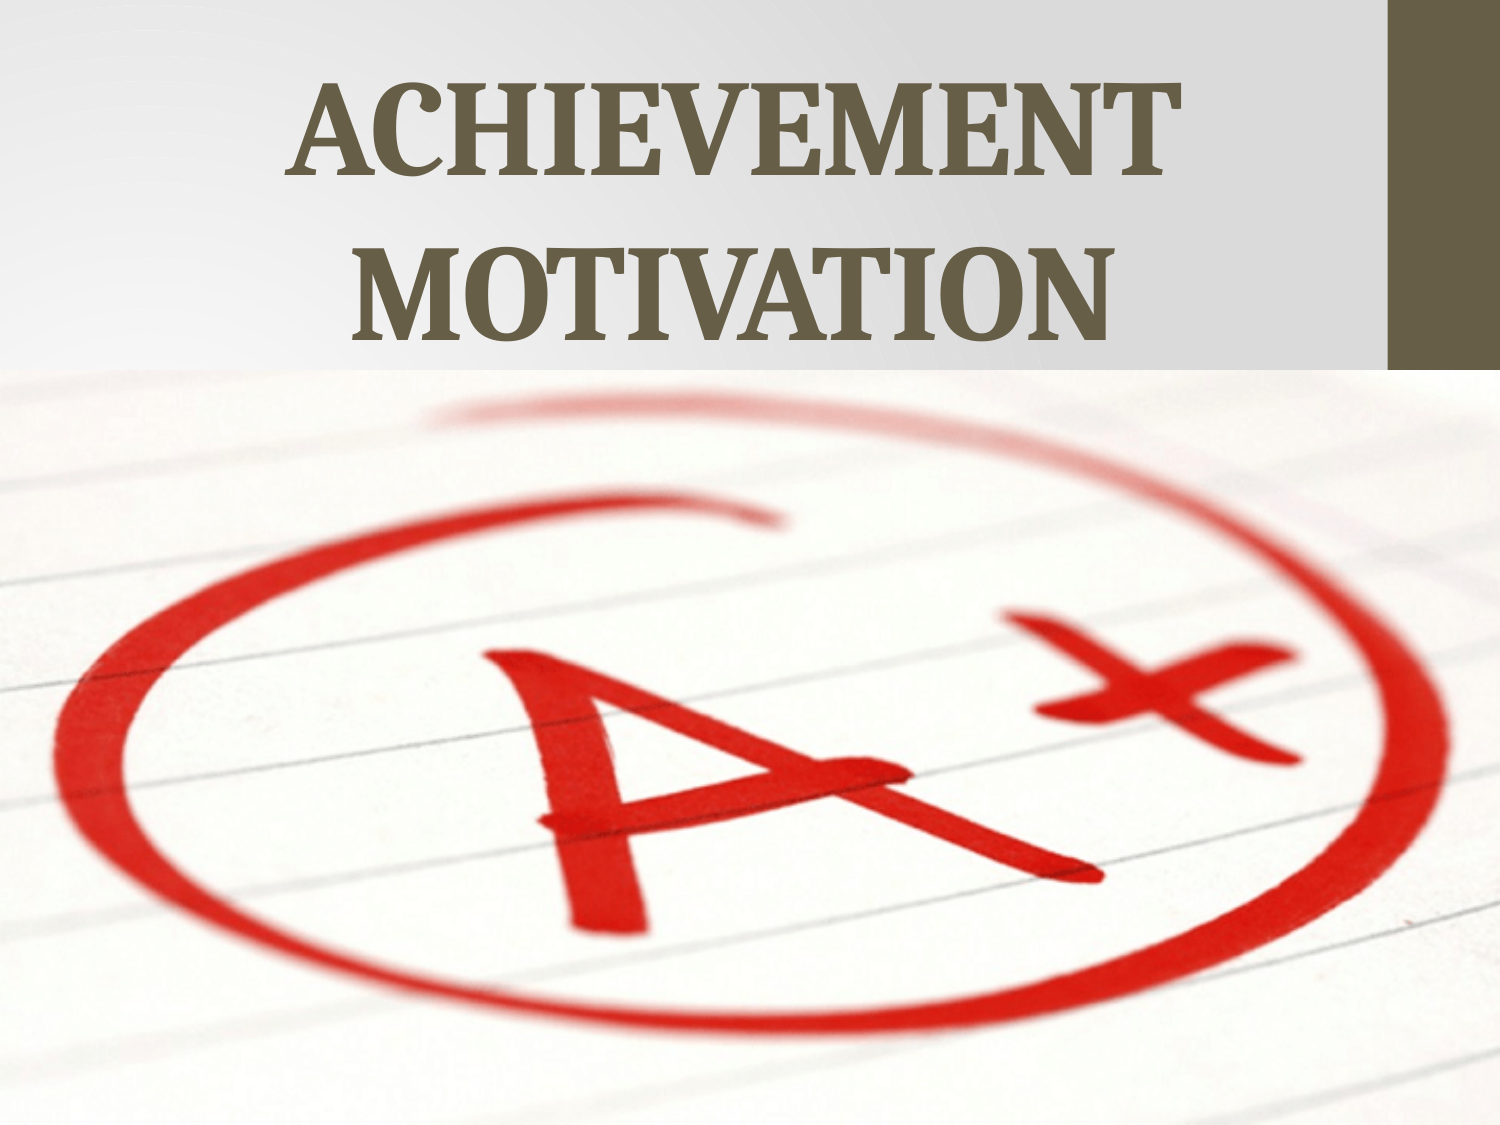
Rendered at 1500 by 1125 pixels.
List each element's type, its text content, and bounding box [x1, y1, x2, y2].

picture [0, 370, 1500, 1125]
title ACHIEVEMENT MOTIVATION [23, 0, 1444, 363]
